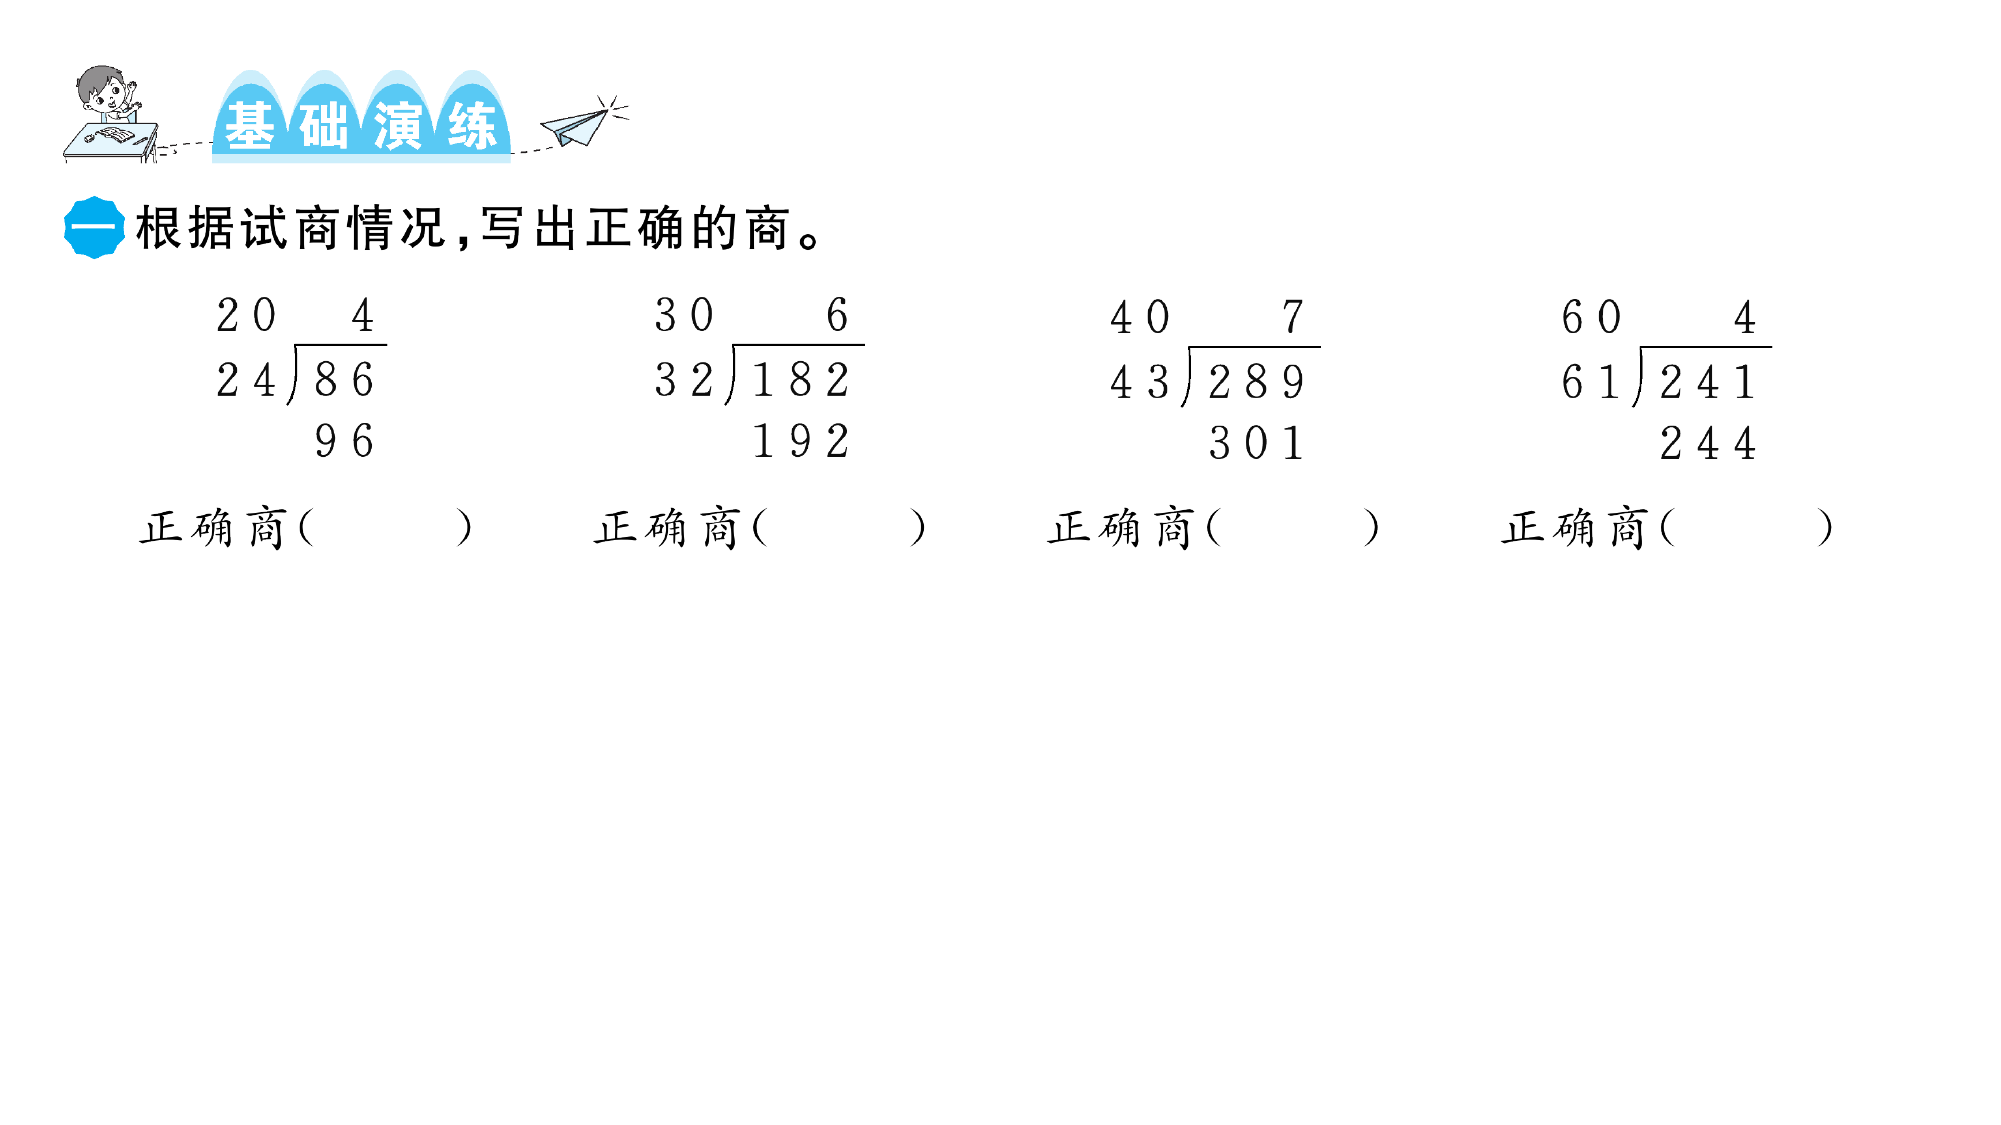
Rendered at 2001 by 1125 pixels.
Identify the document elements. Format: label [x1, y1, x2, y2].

picture [58, 58, 1949, 571]
